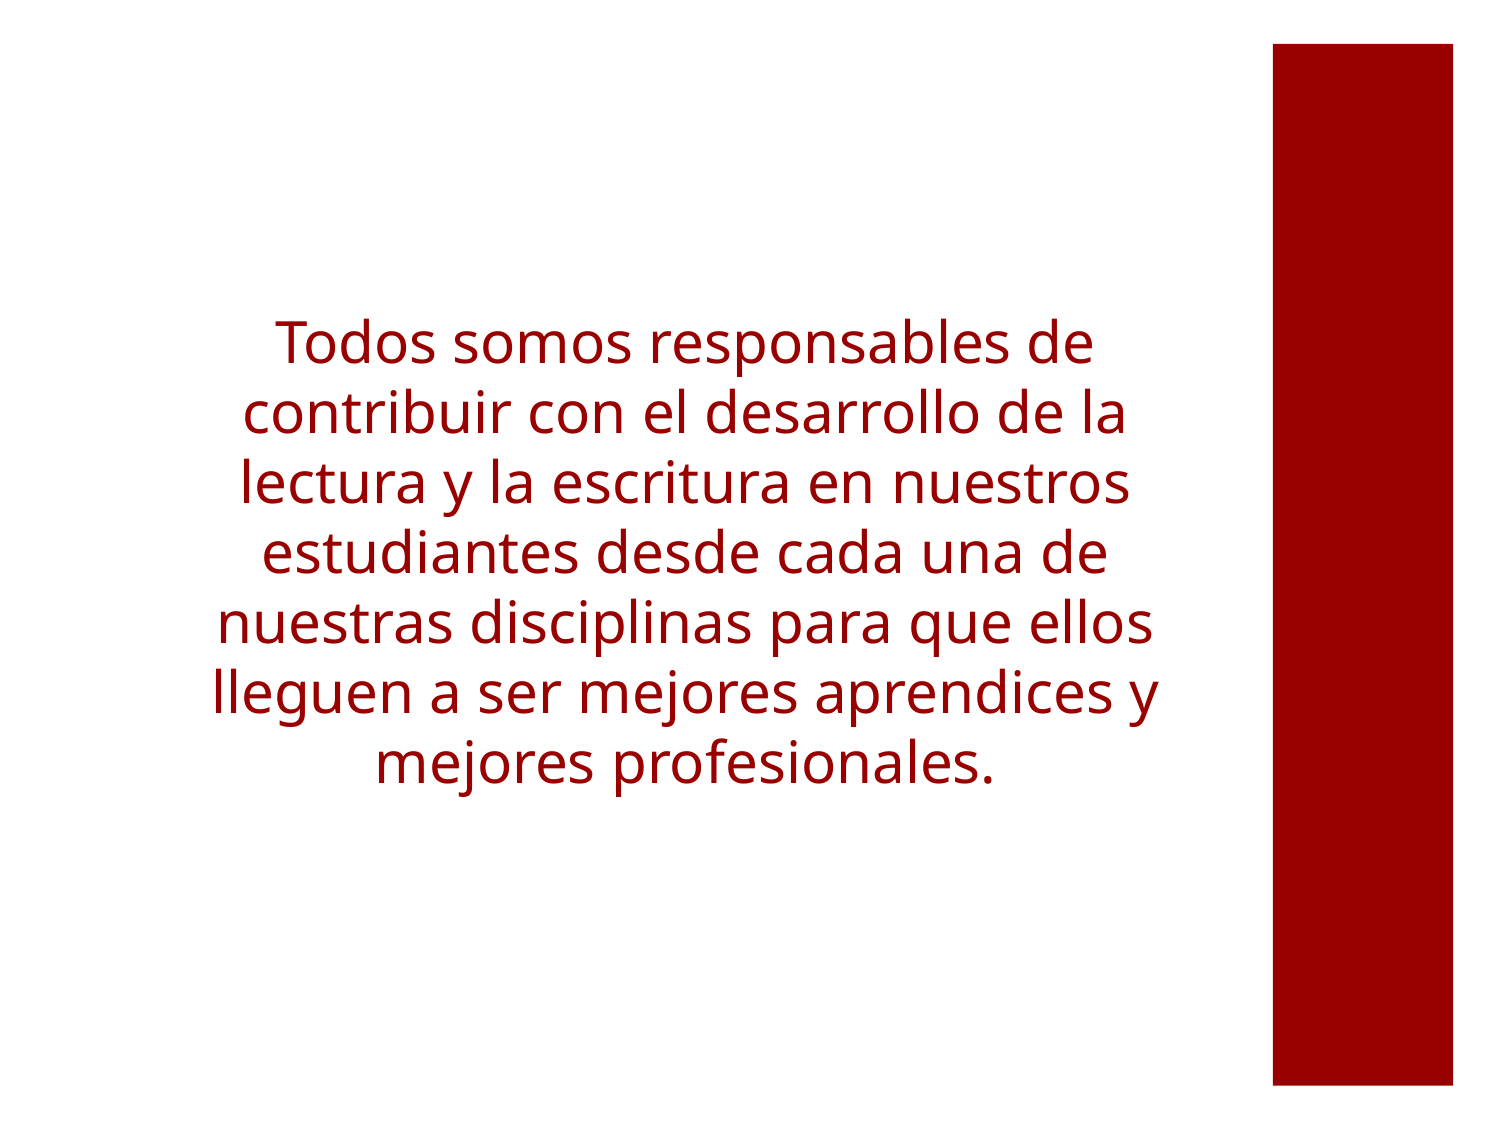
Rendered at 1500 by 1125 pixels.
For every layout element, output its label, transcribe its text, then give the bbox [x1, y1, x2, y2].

text_box Todos somos responsables de contribuir con el desarrollo de la lectura y la escritura en nuestros estudiantes desde cada una de nuestras disciplinas para que ellos lleguen a ser mejores aprendices y mejores profesionales. [179, 297, 1192, 803]
